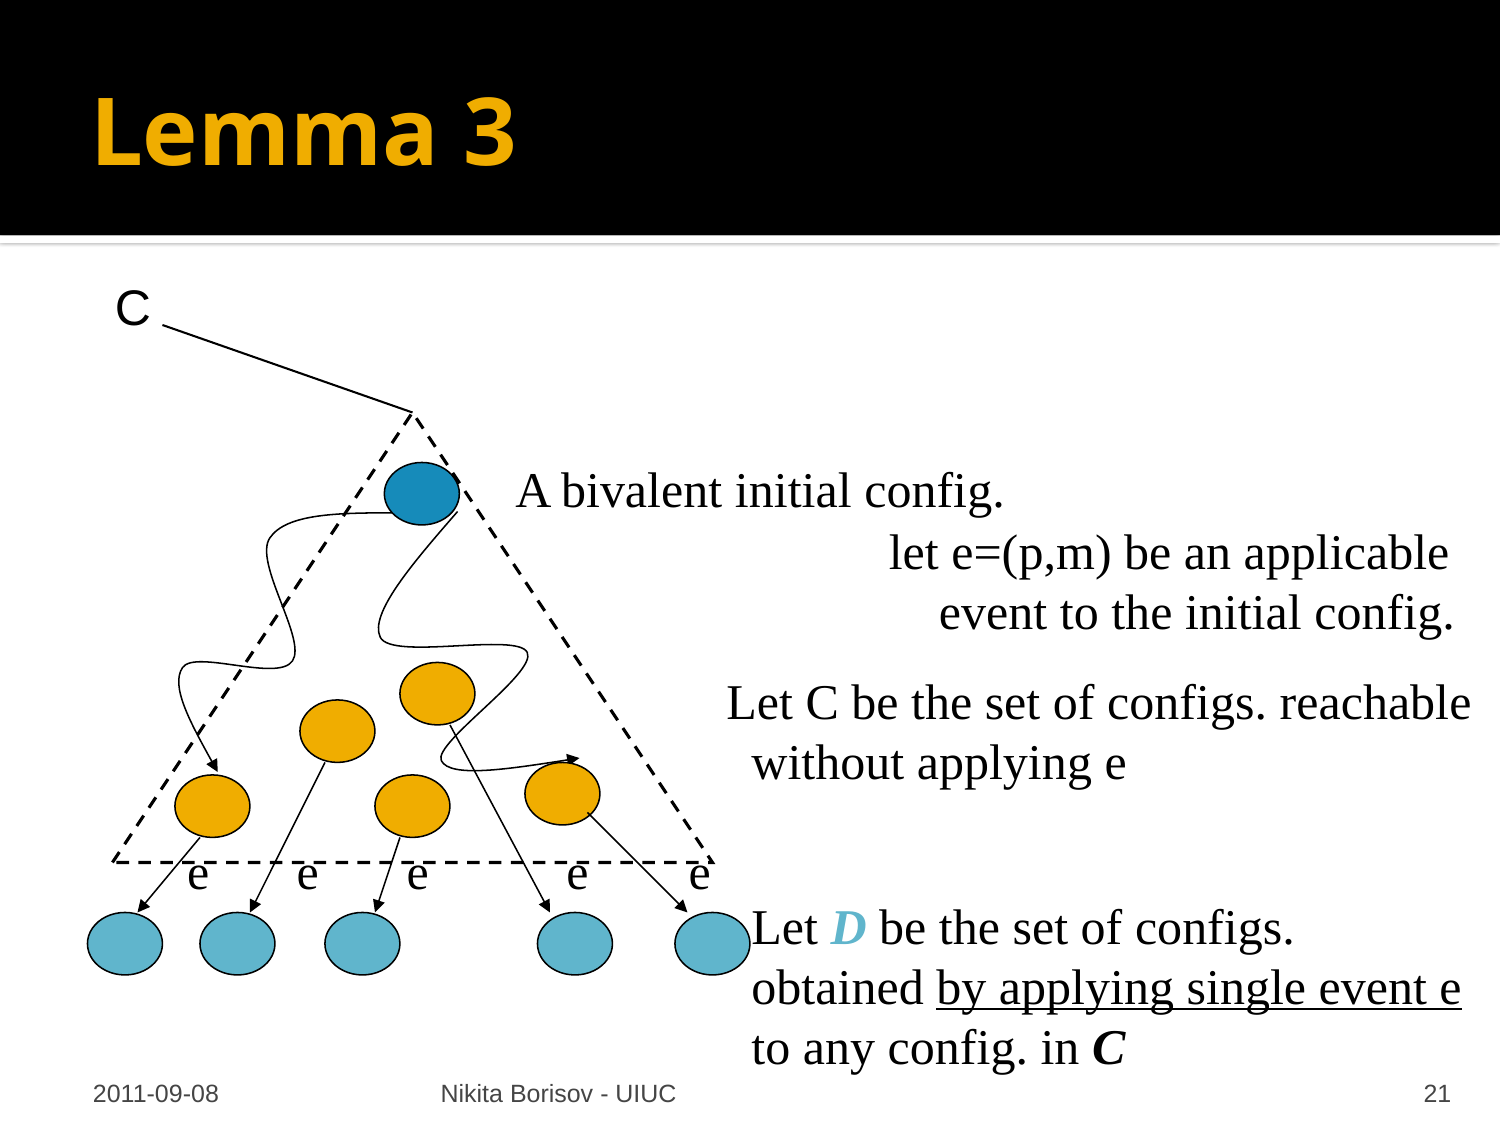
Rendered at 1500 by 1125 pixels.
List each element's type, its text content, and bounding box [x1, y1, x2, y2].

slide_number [75, 1062, 425, 1108]
text_box [374, 907, 381, 913]
footer Nikita Borisov - UIUC [433, 1062, 1337, 1108]
text_box [178, 661, 242, 735]
text_box [249, 907, 258, 913]
text_box let e=(p,m) be an applicable event to the initial config. [874, 512, 1478, 648]
text_box C [100, 274, 166, 344]
text_box Let D be the set of configs. obtained by applying single event e to any config. in C [736, 887, 1490, 1083]
text_box [674, 907, 688, 913]
text_box [112, 413, 692, 863]
text_box [137, 886, 159, 913]
text_box [537, 912, 613, 975]
text_box [199, 912, 275, 975]
slide_number 21 [1345, 1062, 1467, 1108]
text_box [324, 912, 400, 975]
text_box A bivalent initial config. [500, 449, 1021, 525]
text_box [266, 513, 344, 606]
text_box [542, 907, 550, 913]
title Lemma 3 [75, 25, 1425, 231]
text_box [87, 912, 163, 975]
text_box e e e e e [159, 831, 726, 907]
text_box [674, 912, 736, 975]
text_box Let C be the set of configs. reachable without applying e [711, 662, 1500, 798]
